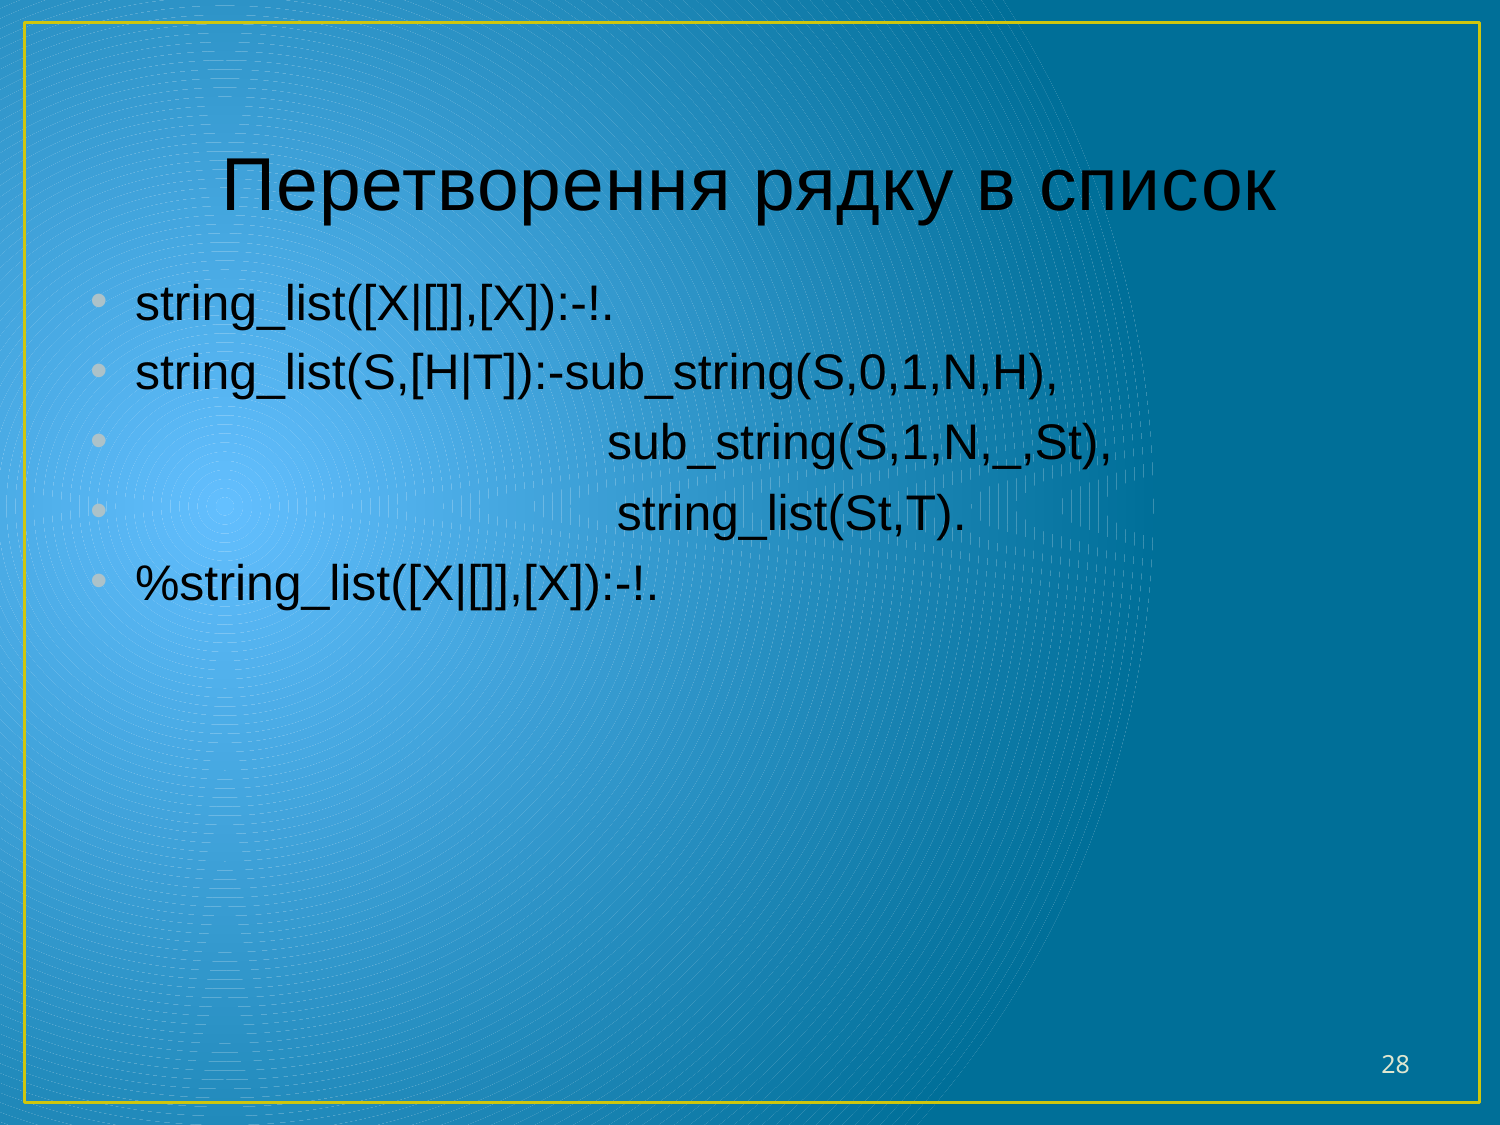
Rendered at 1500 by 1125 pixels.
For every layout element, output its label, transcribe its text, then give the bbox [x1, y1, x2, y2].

list string_list([X|[]],[X]):-!. string_list(S,[H|T]):-sub_string(S,0,1,N,H), sub_string(S,1,N,_,St), string_list(St,T). %string_list([X|[]],[X]):-!. [75, 262, 1425, 1005]
slide_number 28 [1074, 1035, 1425, 1096]
title Перетворення рядку в список [75, 45, 1425, 233]
